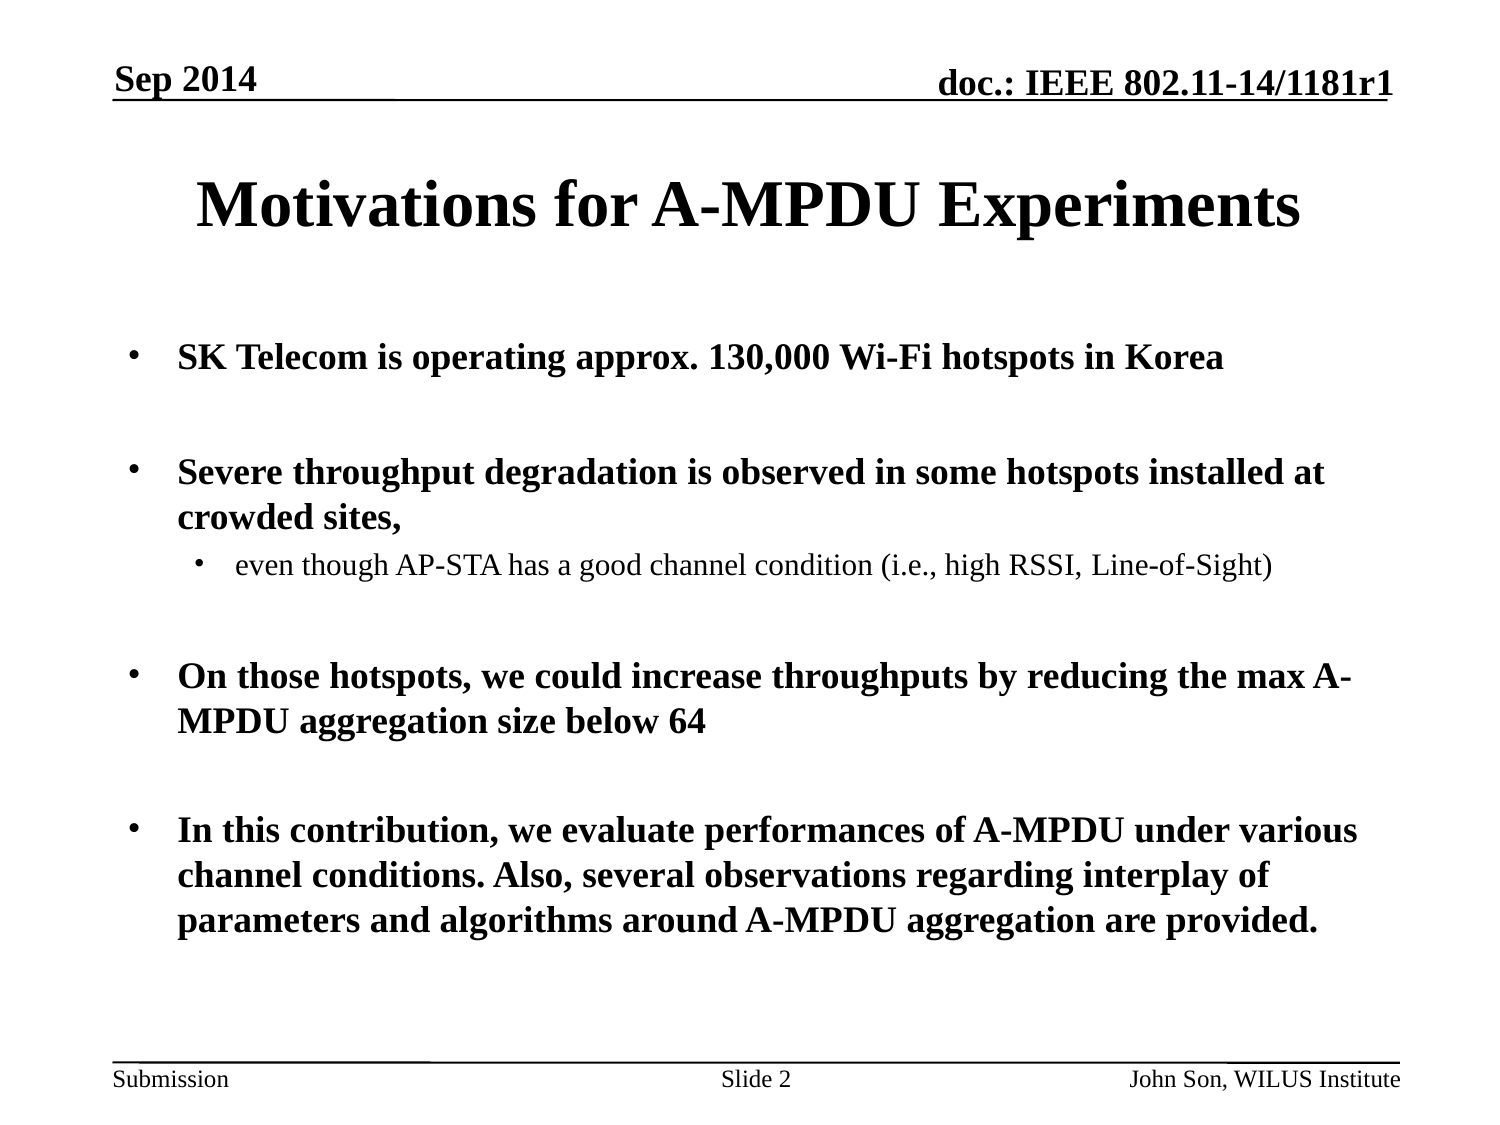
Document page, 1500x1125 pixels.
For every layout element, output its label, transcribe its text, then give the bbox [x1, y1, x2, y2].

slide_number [114, 54, 423, 100]
footer John Son, WILUS Institute [878, 1061, 1402, 1093]
list SK Telecom is operating approx. 130,000 Wi-Fi hotspots in Korea Severe throughput degradation is observed in some hotspots installed at crowded sites, even though AP-STA has a good channel condition (i.e., high RSSI, Line-of-Sight) On those hotspots, we could increase throughputs by reducing the max A-MPDU aggregation size below 64 In this contribution, we evaluate performances of A-MPDU under various channel conditions. Also, several observations regarding interplay of parameters and algorithms around A-MPDU aggregation are provided. [112, 324, 1388, 1000]
slide_number Slide 2 [712, 1061, 800, 1123]
title Motivations for A-MPDU Experiments [112, 112, 1388, 288]
